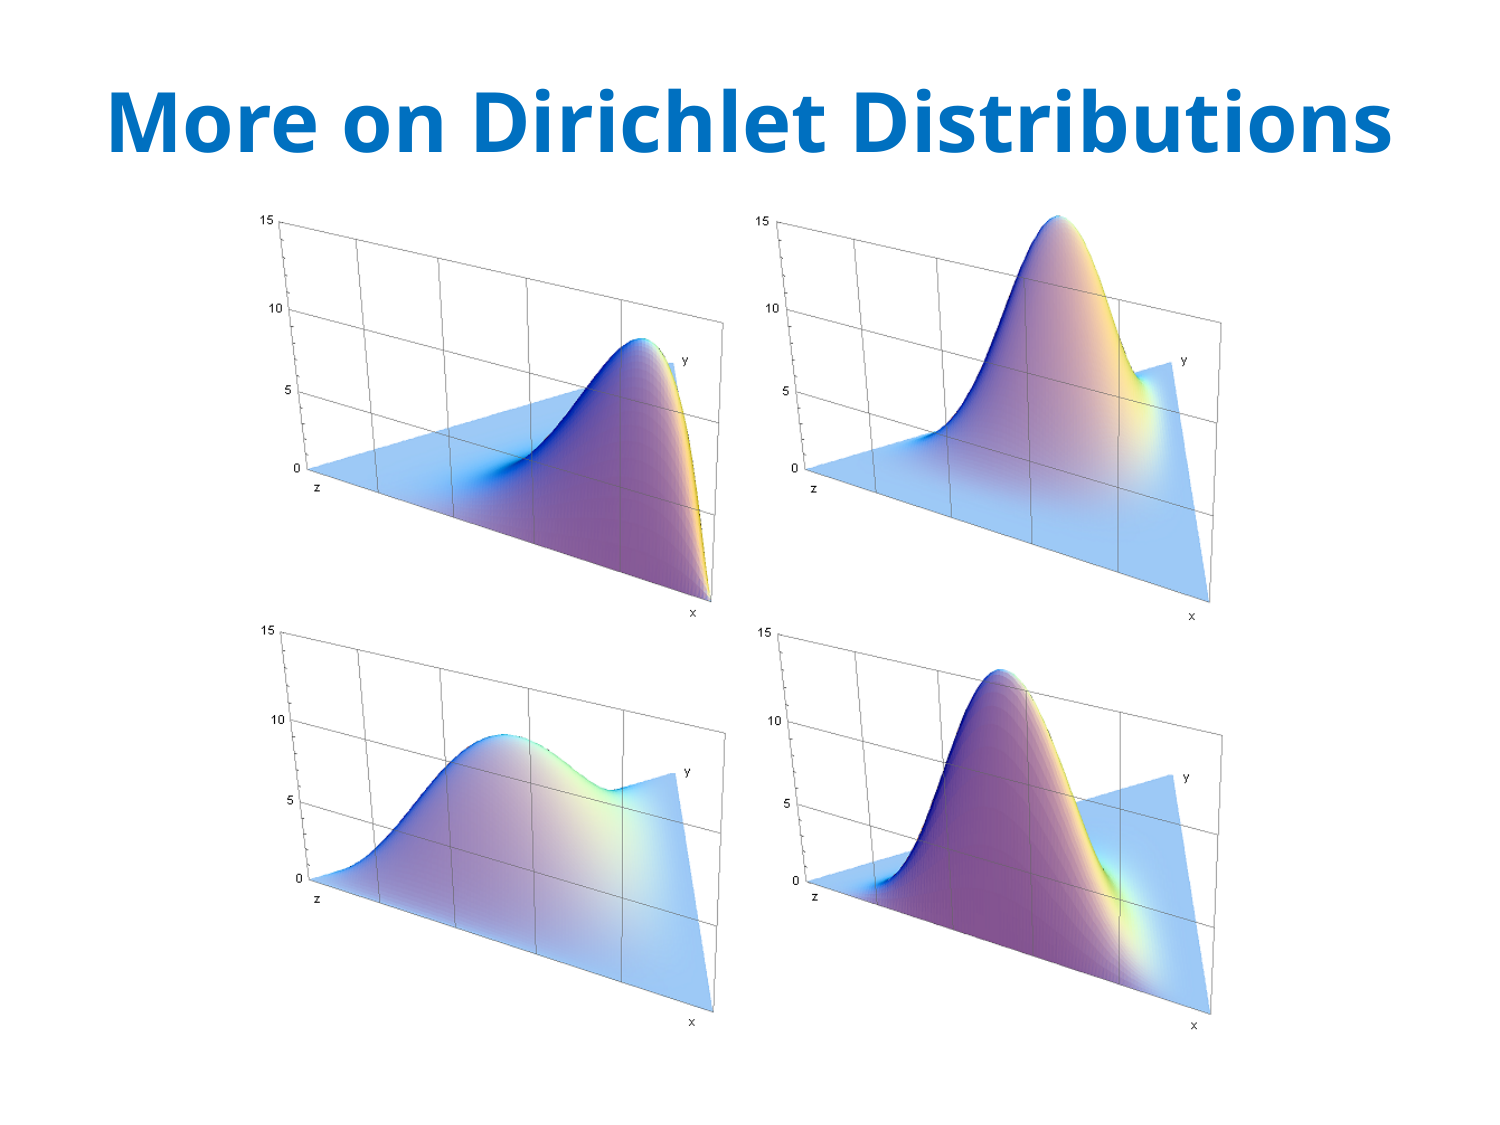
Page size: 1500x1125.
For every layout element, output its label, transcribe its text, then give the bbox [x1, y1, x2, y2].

title More on Dirichlet Distributions [75, 45, 1425, 194]
picture [255, 193, 1245, 1047]
